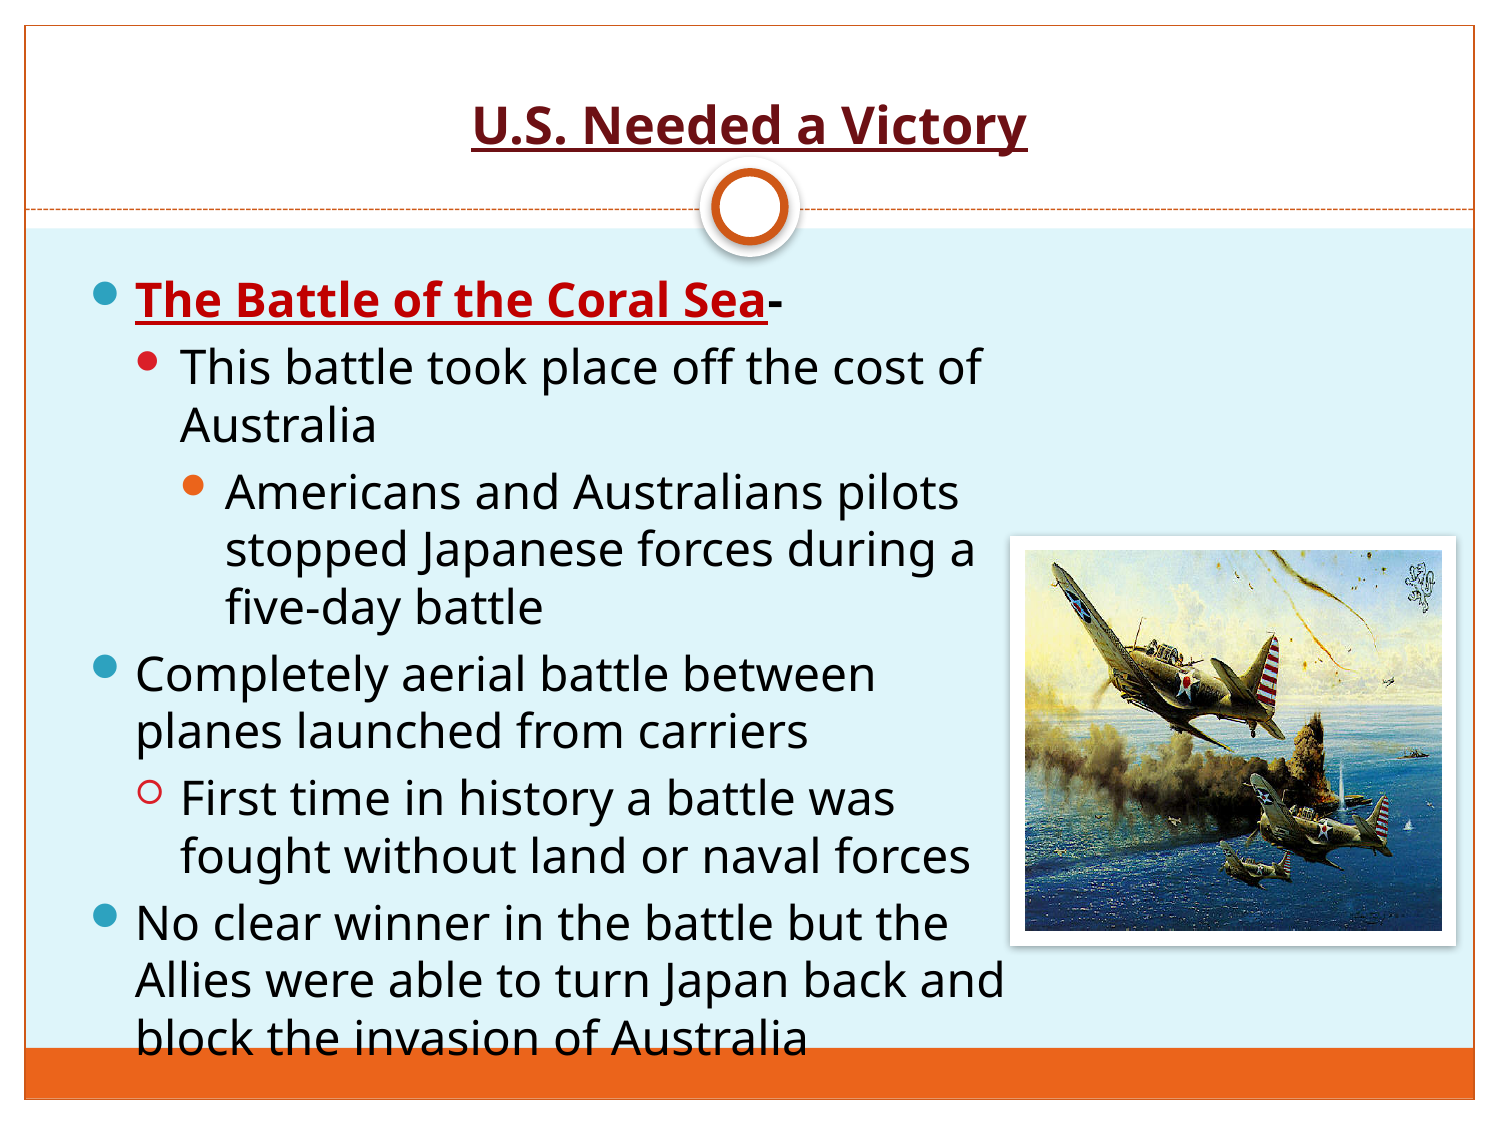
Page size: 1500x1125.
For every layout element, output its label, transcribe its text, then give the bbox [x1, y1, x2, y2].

list The Battle of the Coral Sea- This battle took place off the cost of Australia Americans and Australians pilots stopped Japanese forces during a five-day battle Completely aerial battle between planes launched from carriers First time in history a battle was fought without land or naval forces No clear winner in the battle but the Allies were able to turn Japan back and block the invasion of Australia [75, 262, 1025, 1050]
picture [1024, 550, 1443, 932]
title U.S. Needed a Victory [49, 37, 1450, 162]
